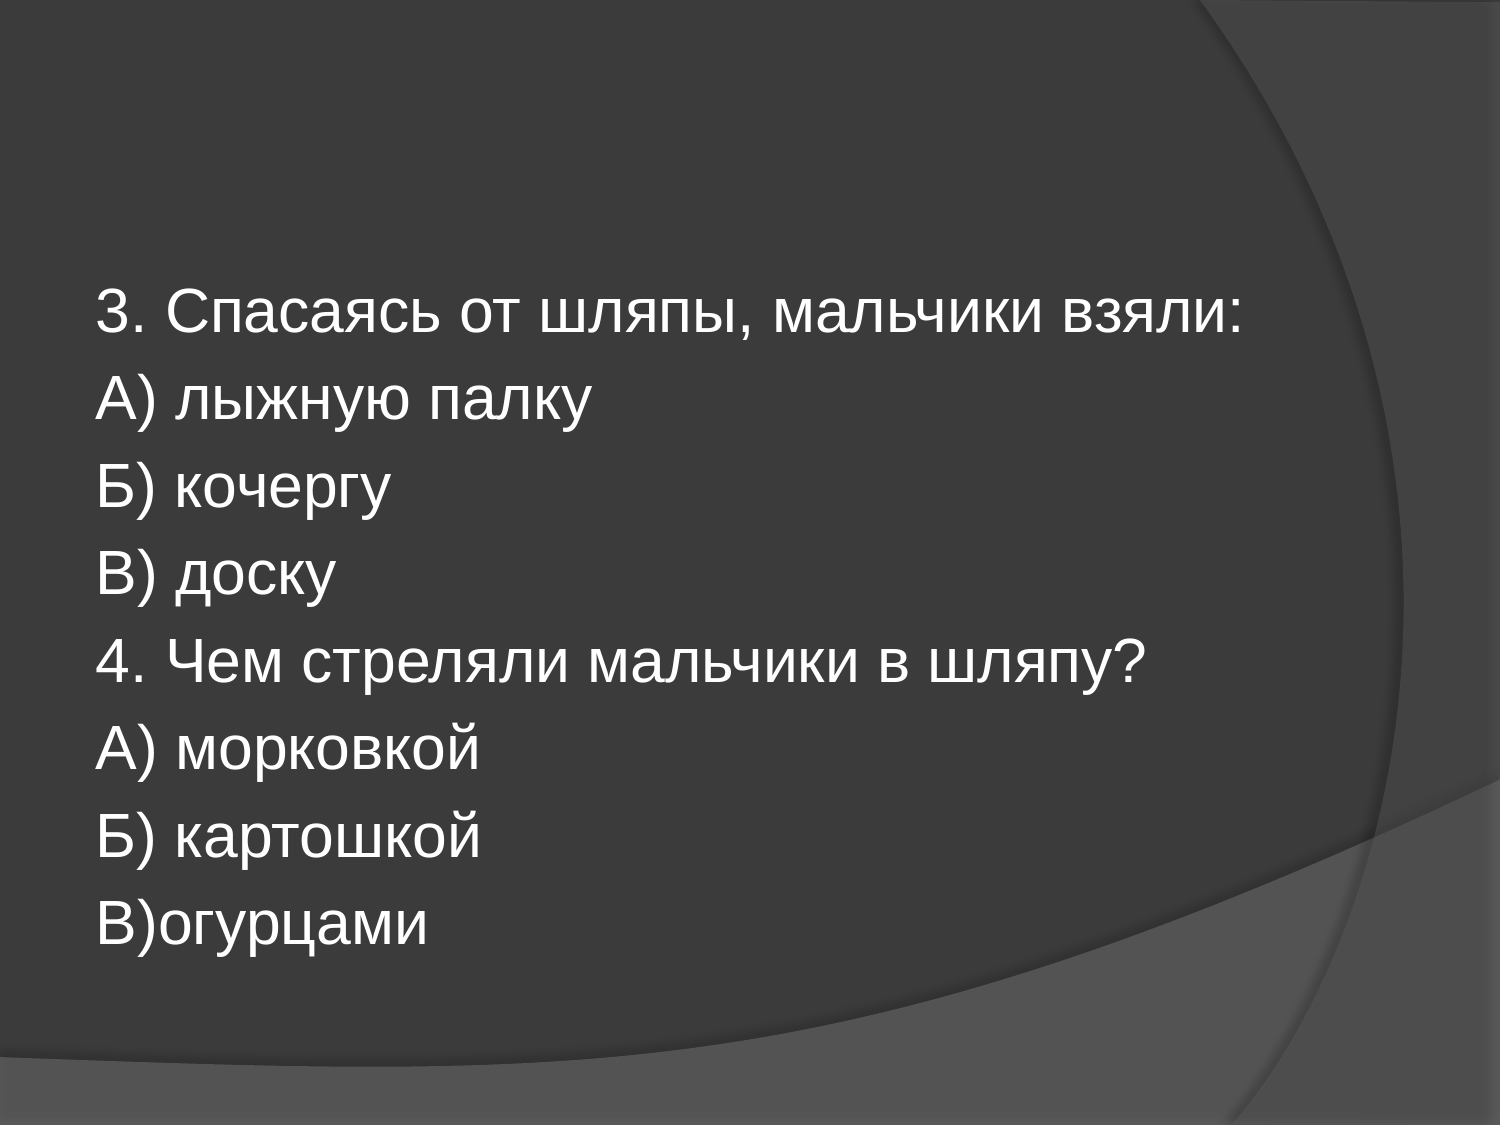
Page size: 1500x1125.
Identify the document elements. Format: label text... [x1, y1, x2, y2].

list 3. Спасаясь от шляпы, мальчики взяли: А) лыжную палку Б) кочергу В) доску 4. Чем стреляли мальчики в шляпу? А) морковкой Б) картошкой В)огурцами [75, 262, 1300, 1005]
